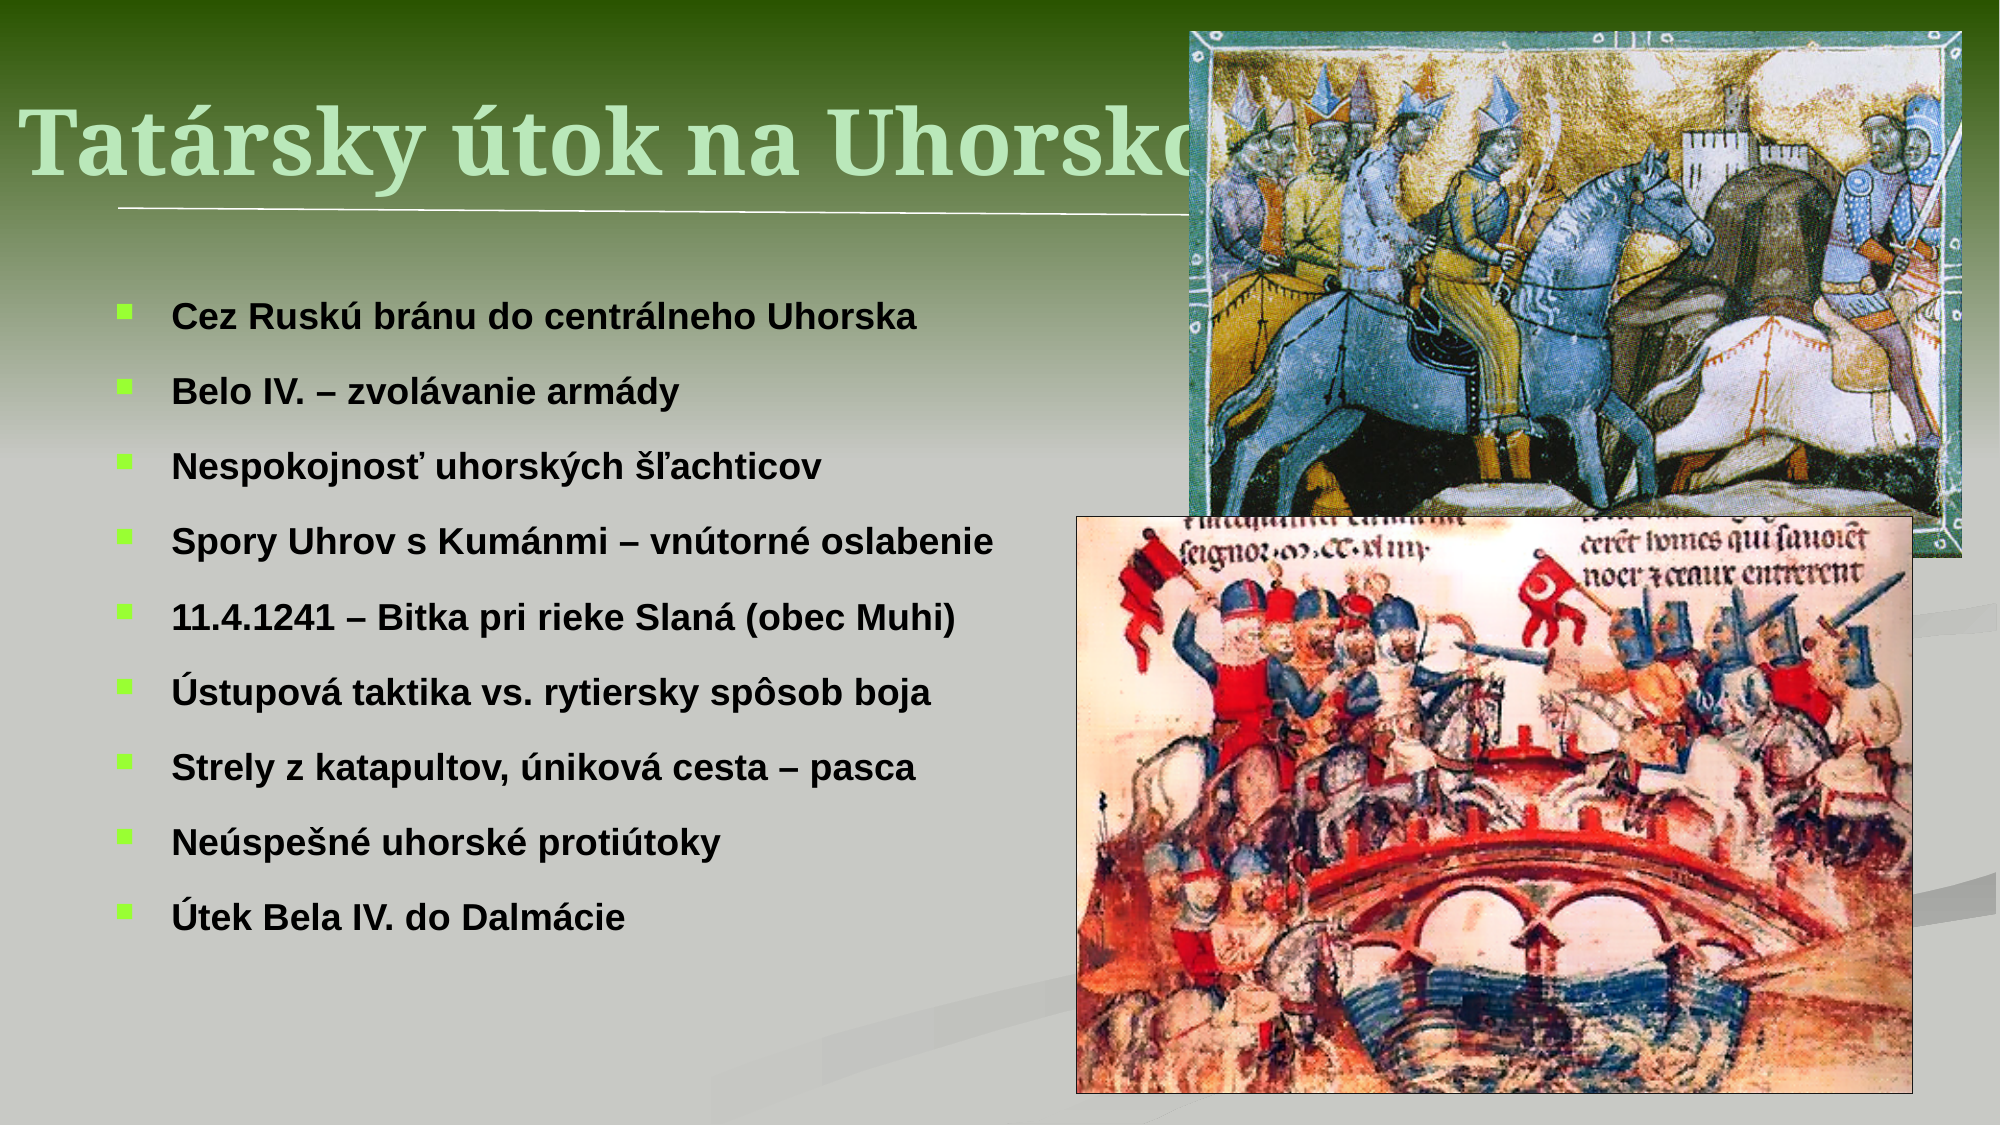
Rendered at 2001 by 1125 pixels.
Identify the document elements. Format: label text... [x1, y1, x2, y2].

title Tatársky útok na Uhorsko [2, 44, 1184, 233]
picture [1076, 30, 1963, 1094]
list Cez Ruskú bránu do centrálneho Uhorska Belo IV. – zvolávanie armády Nespokojnosť uhorských šľachticov Spory Uhrov s Kumánmi – vnútorné oslabenie 11.4.1241 – Bitka pri rieke Slaná (obec Muhi) Ústupová taktika vs. rytiersky spôsob boja Strely z katapultov, úniková cesta – pasca Neúspešné uhorské protiútoky Útek Bela IV. do Dalmácie [99, 262, 1184, 1006]
